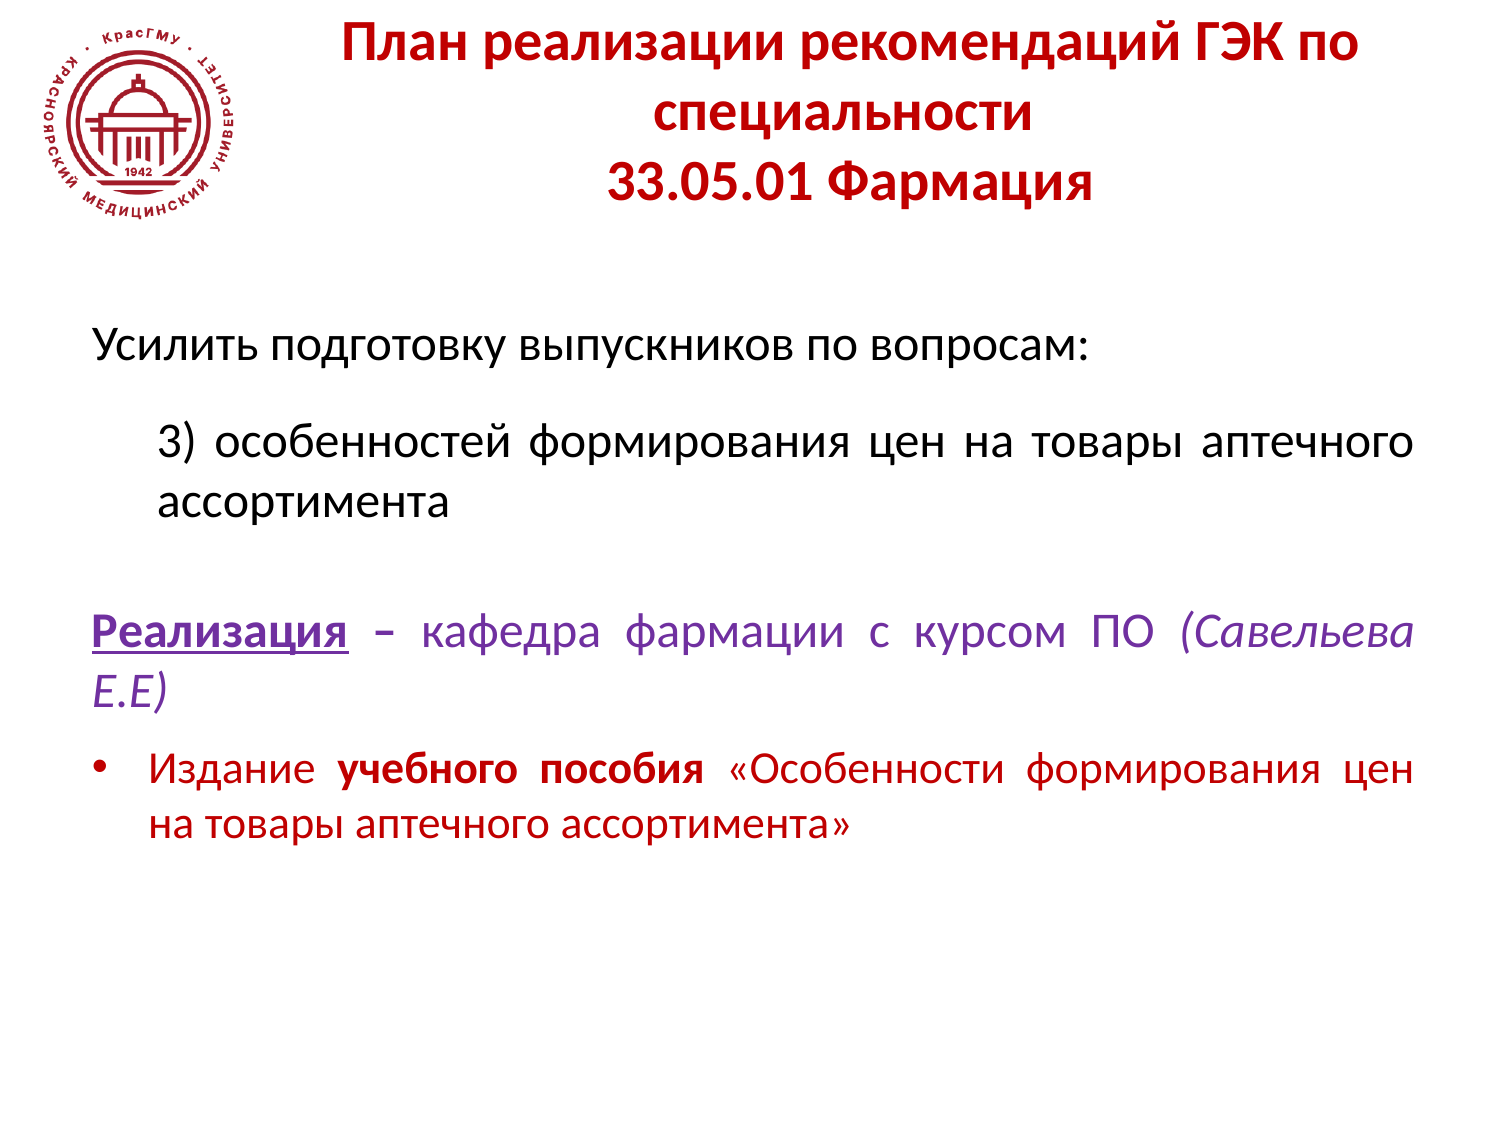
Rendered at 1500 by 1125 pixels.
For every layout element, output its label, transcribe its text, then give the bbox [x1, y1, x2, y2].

text_box План реализации рекомендаций ГЭК по специальности 33.05.01 Фармация [195, 0, 1500, 215]
list Усилить подготовку выпускников по вопросам: особенностей формирования цен на товары аптечного ассортимента Реализация – кафедра фармации с курсом ПО (Савельева Е.Е) Издание учебного пособия «Особенности формирования цен на товары аптечного ассортимента» [76, 278, 1431, 929]
picture [40, 24, 237, 223]
